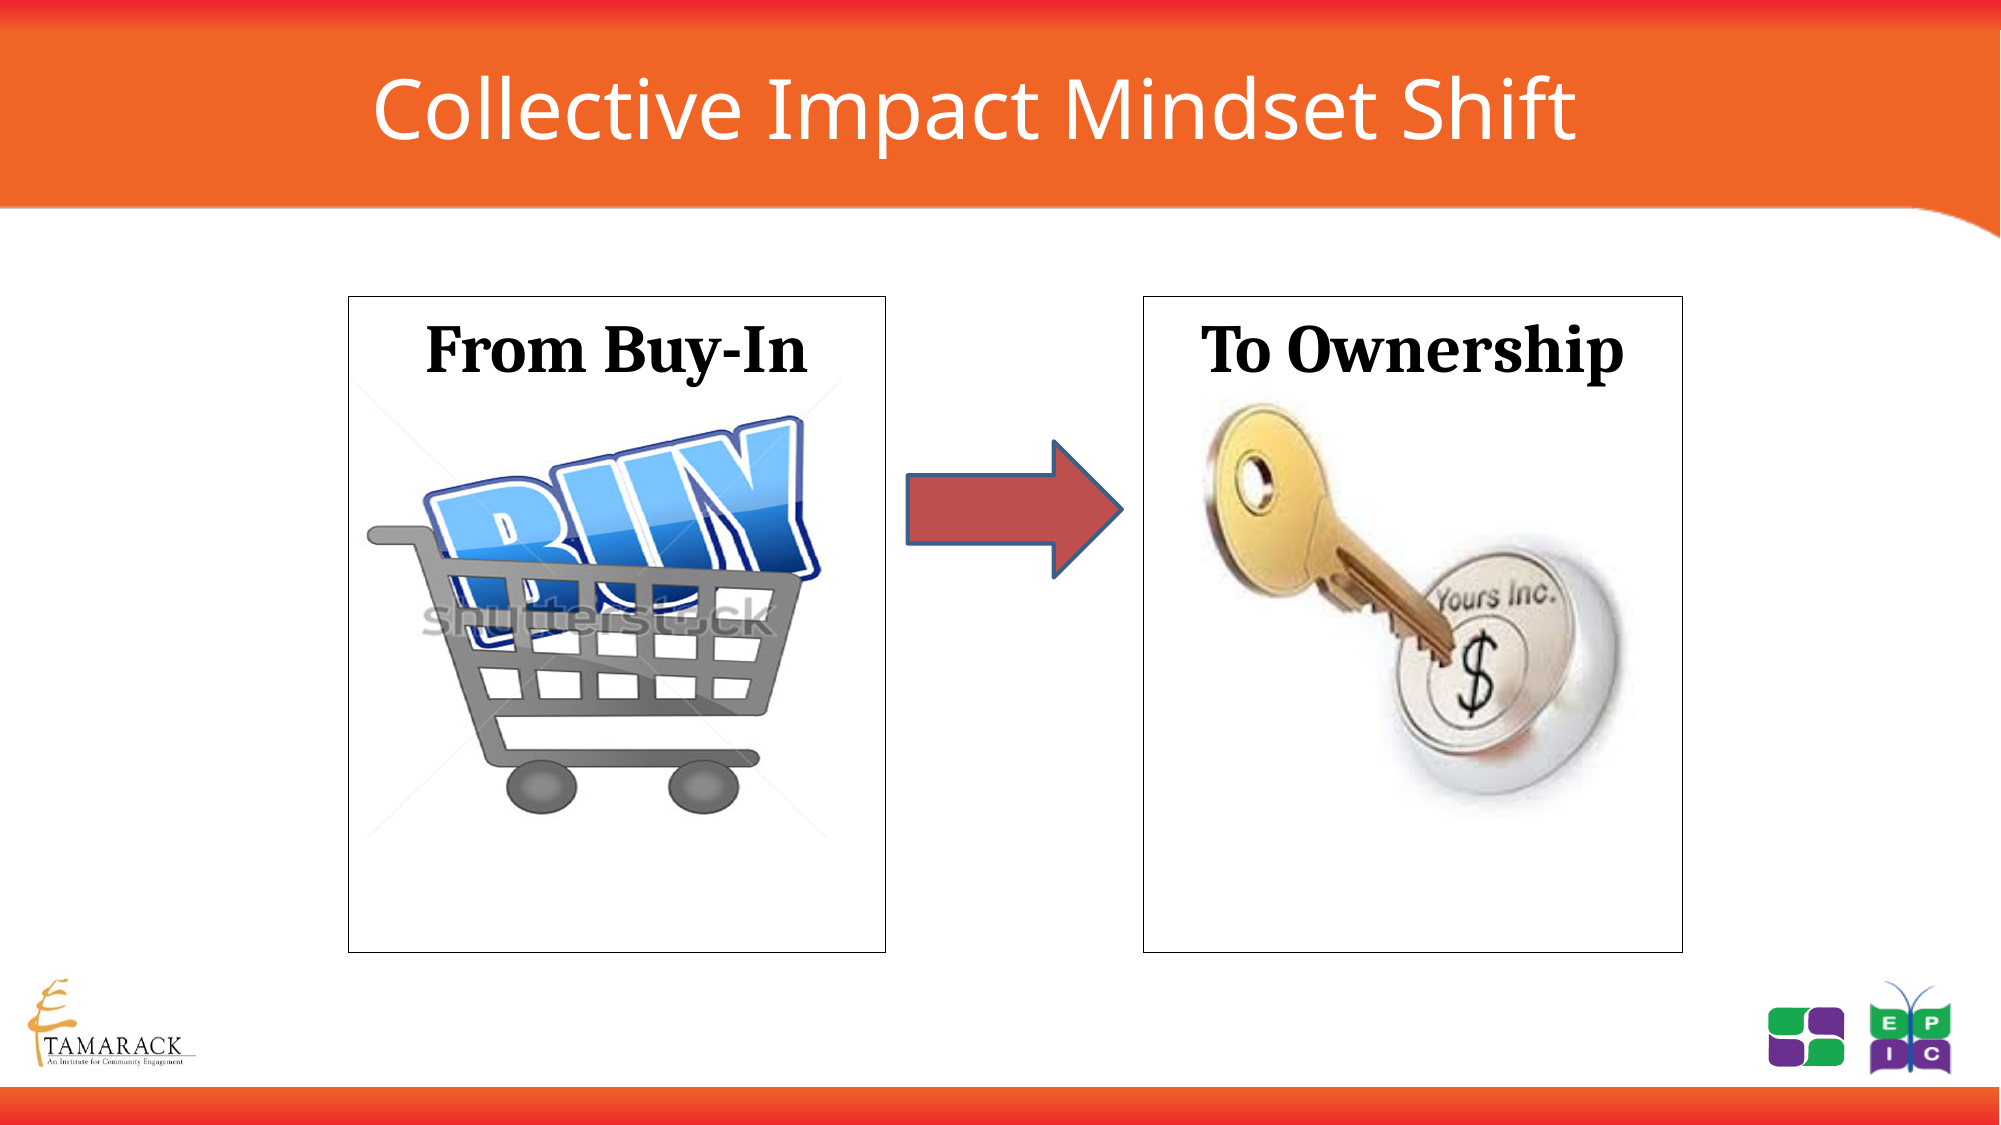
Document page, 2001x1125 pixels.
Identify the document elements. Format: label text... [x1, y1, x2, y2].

list To Ownership [1143, 296, 1683, 953]
picture [1760, 999, 1850, 1069]
picture [0, 30, 2001, 242]
picture [1866, 978, 1956, 1077]
picture [348, 374, 842, 838]
picture [1167, 366, 1654, 838]
text_box [905, 439, 1124, 580]
picture [26, 974, 197, 1070]
title Collective Impact Mindset Shift [33, 12, 1917, 200]
list From Buy-In [348, 296, 886, 953]
